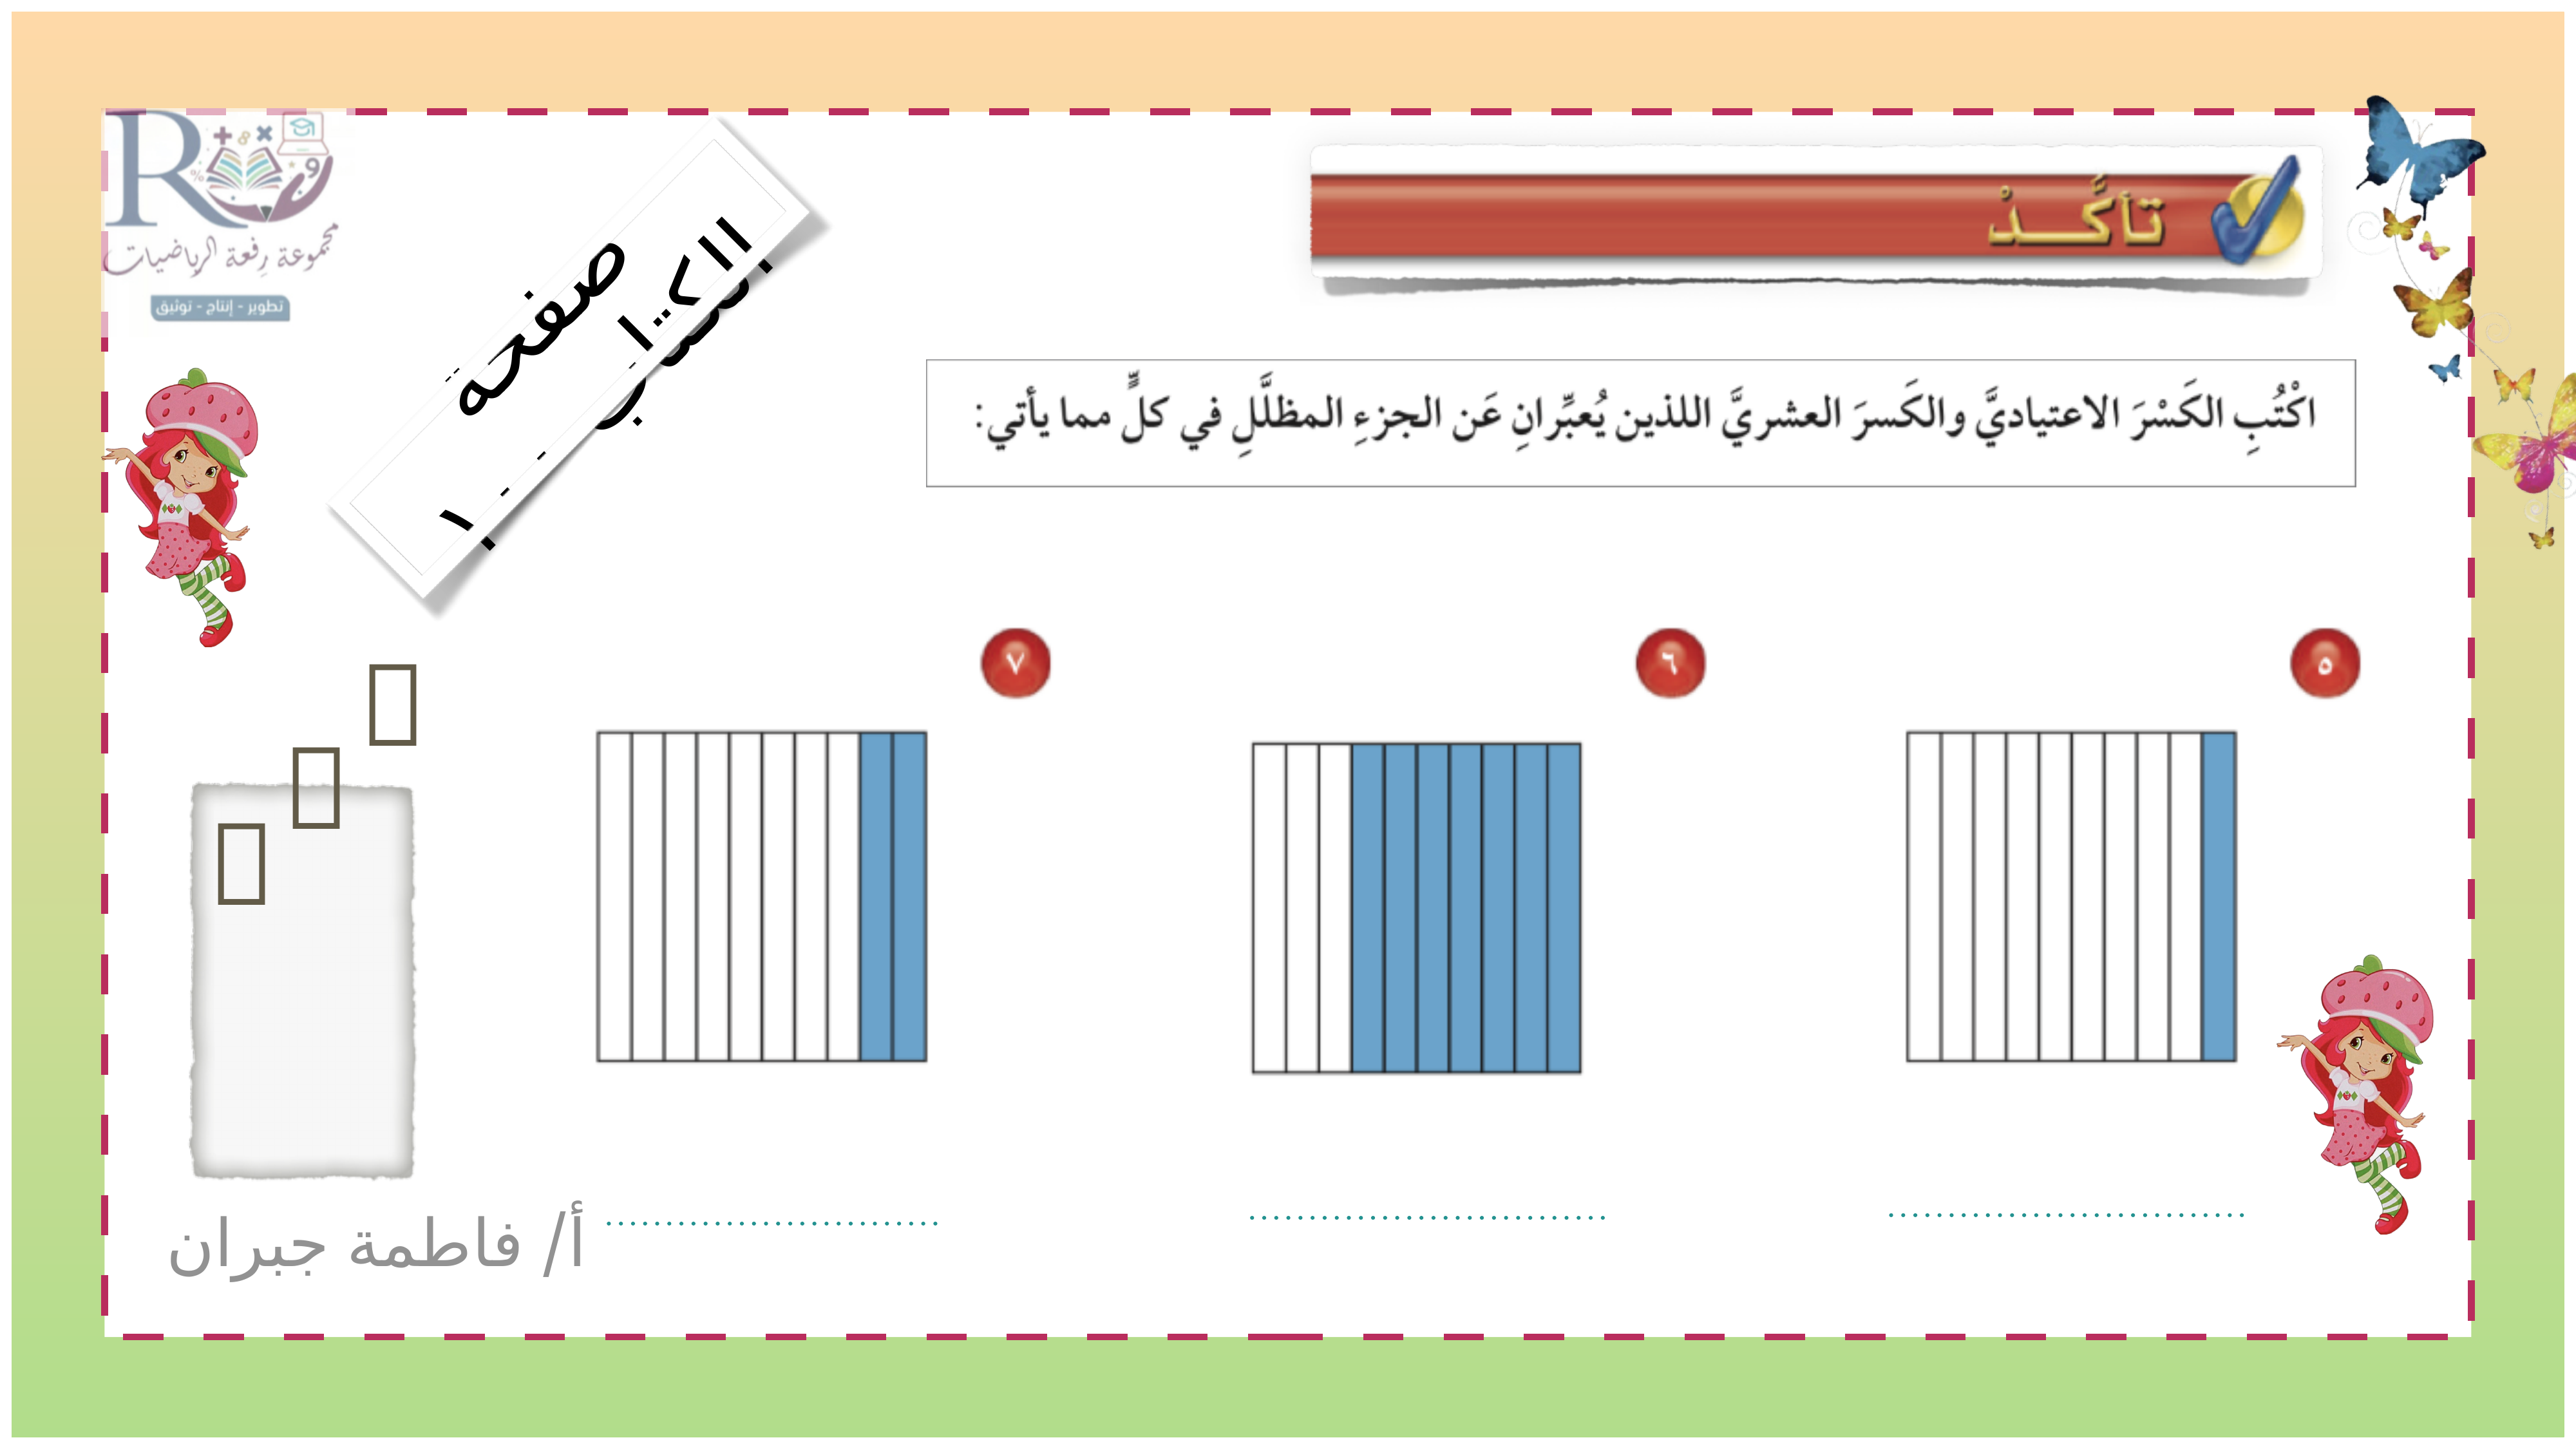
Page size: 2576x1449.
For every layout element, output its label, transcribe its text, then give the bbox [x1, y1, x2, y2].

text_box [12, 12, 2564, 1437]
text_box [149, 626, 485, 1184]
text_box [296, 283, 861, 451]
picture [547, 109, 837, 283]
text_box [926, 359, 2278, 489]
picture [101, 108, 355, 338]
picture [100, 366, 260, 648]
text_box أ/ فاطمة جبران [97, 1204, 657, 1286]
text_box [104, 111, 2472, 1338]
picture [321, 451, 2436, 1235]
picture [1277, 67, 2576, 571]
